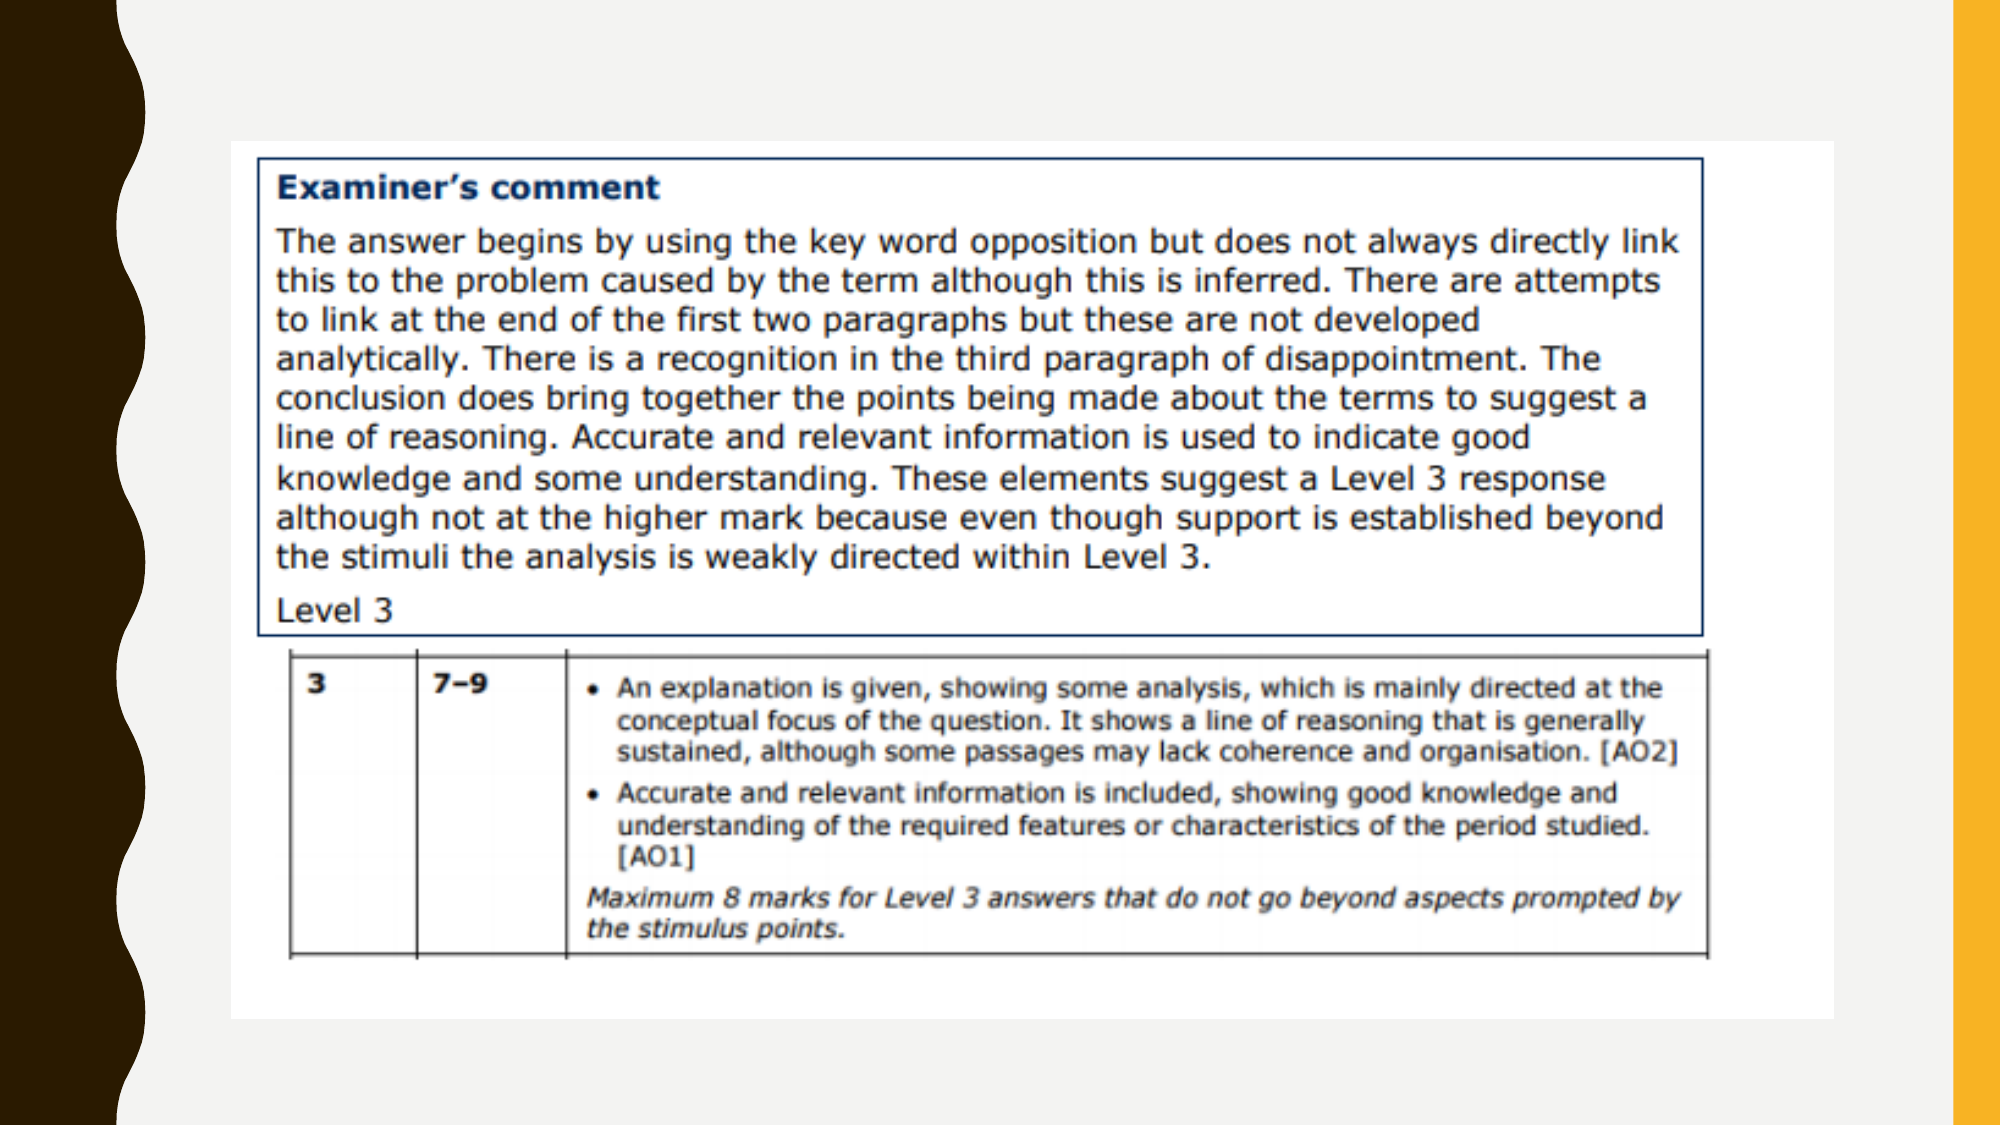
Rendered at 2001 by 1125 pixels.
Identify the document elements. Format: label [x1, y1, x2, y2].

picture [231, 141, 1834, 1019]
